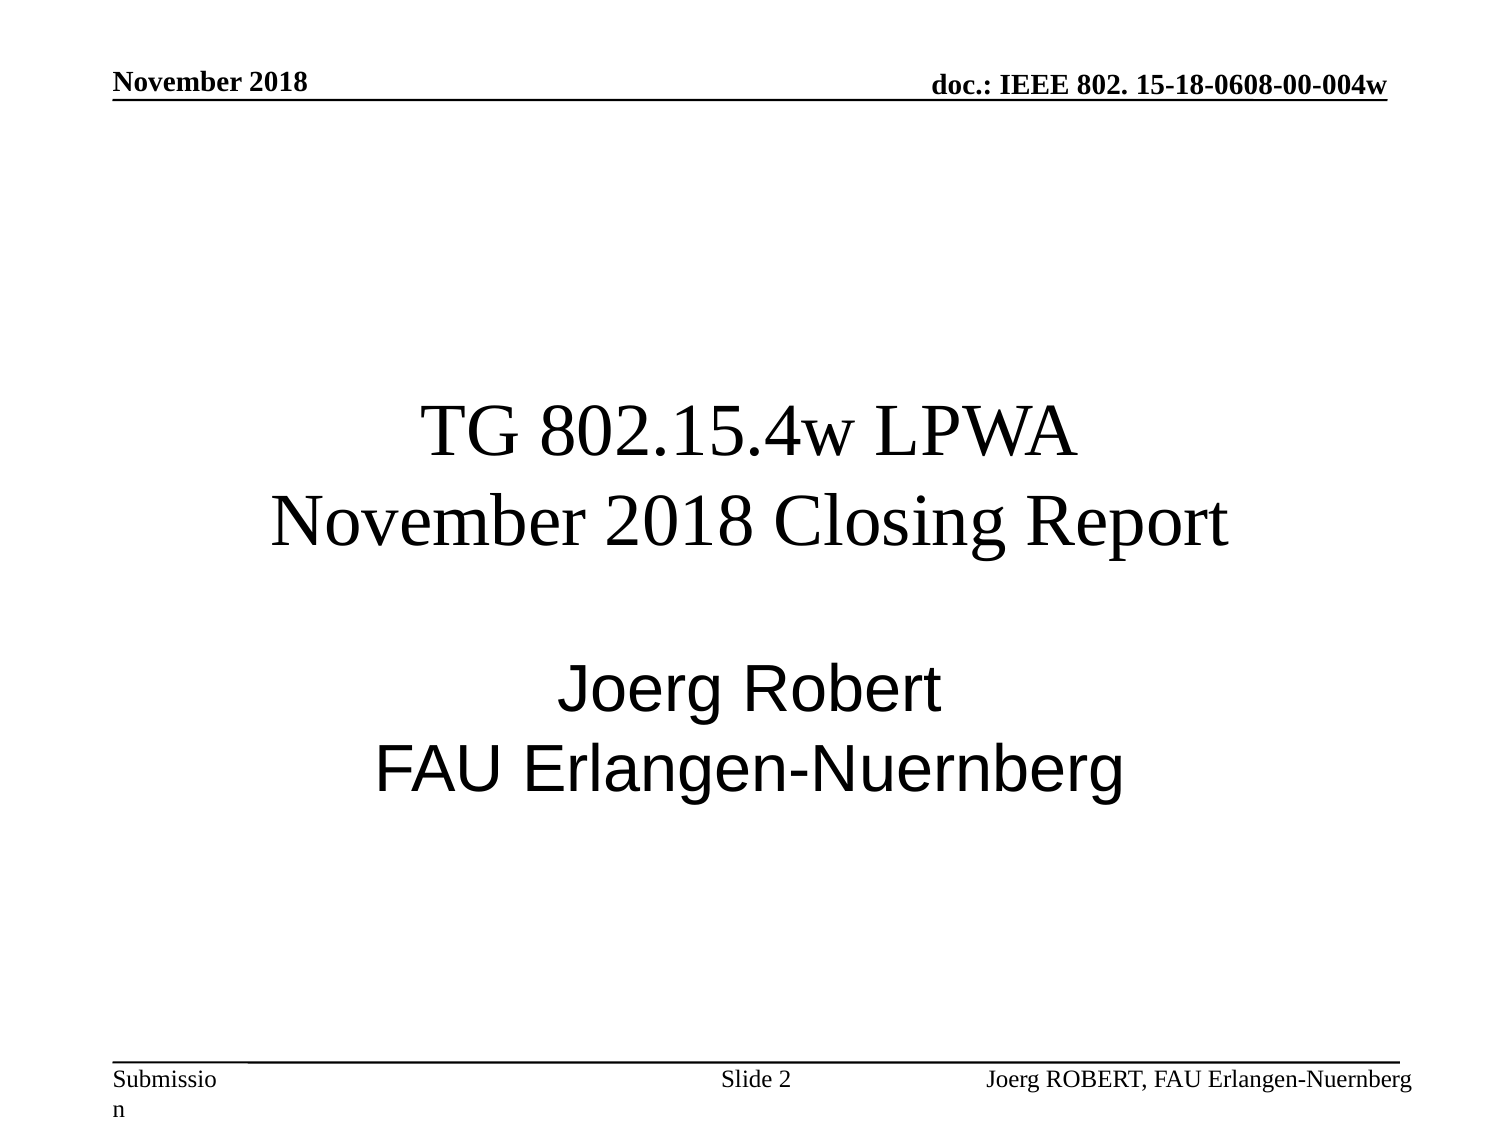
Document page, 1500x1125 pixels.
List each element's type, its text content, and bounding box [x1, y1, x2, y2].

footer Joerg ROBERT, FAU Erlangen-Nuernberg [900, 1062, 1413, 1093]
subtitle Joerg Robert FAU Erlangen-Nuernberg [225, 637, 1275, 925]
slide_number Slide 2 [712, 1062, 800, 1093]
title TG 802.15.4w LPWA November 2018 Closing Report [112, 349, 1388, 591]
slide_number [112, 62, 375, 98]
